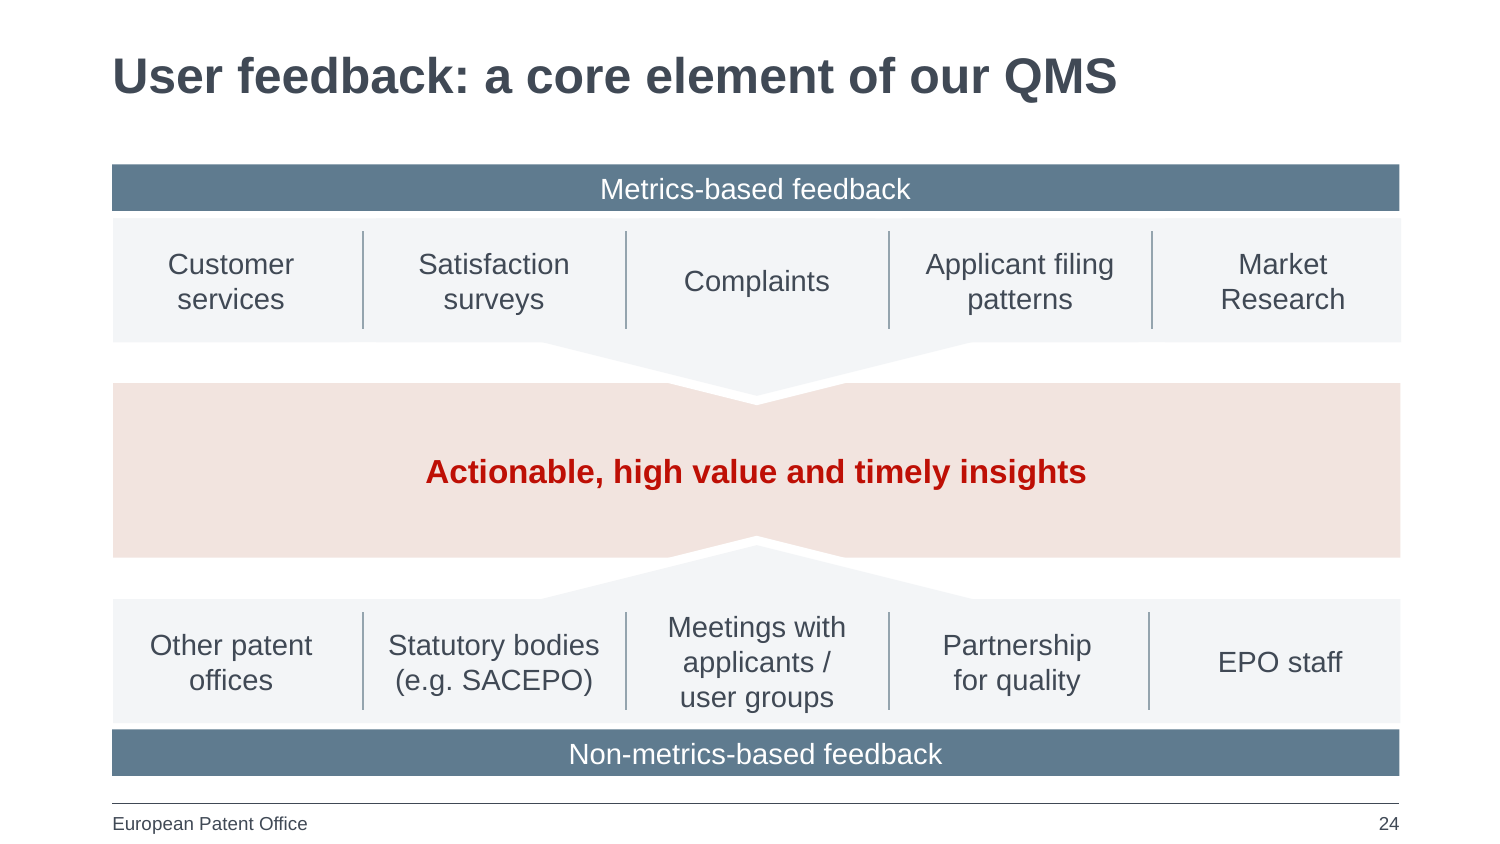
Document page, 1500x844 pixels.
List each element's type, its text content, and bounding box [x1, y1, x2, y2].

text_box Non-metrics-based feedback [110, 730, 1402, 778]
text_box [112, 535, 1401, 724]
slide_number 24 [1304, 811, 1400, 840]
text_box Metrics-based feedback [110, 162, 1402, 213]
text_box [112, 218, 1401, 406]
list User feedback: a core element of our QMS [112, 43, 1400, 111]
text_box Actionable, high value and timely insights [113, 413, 1401, 535]
